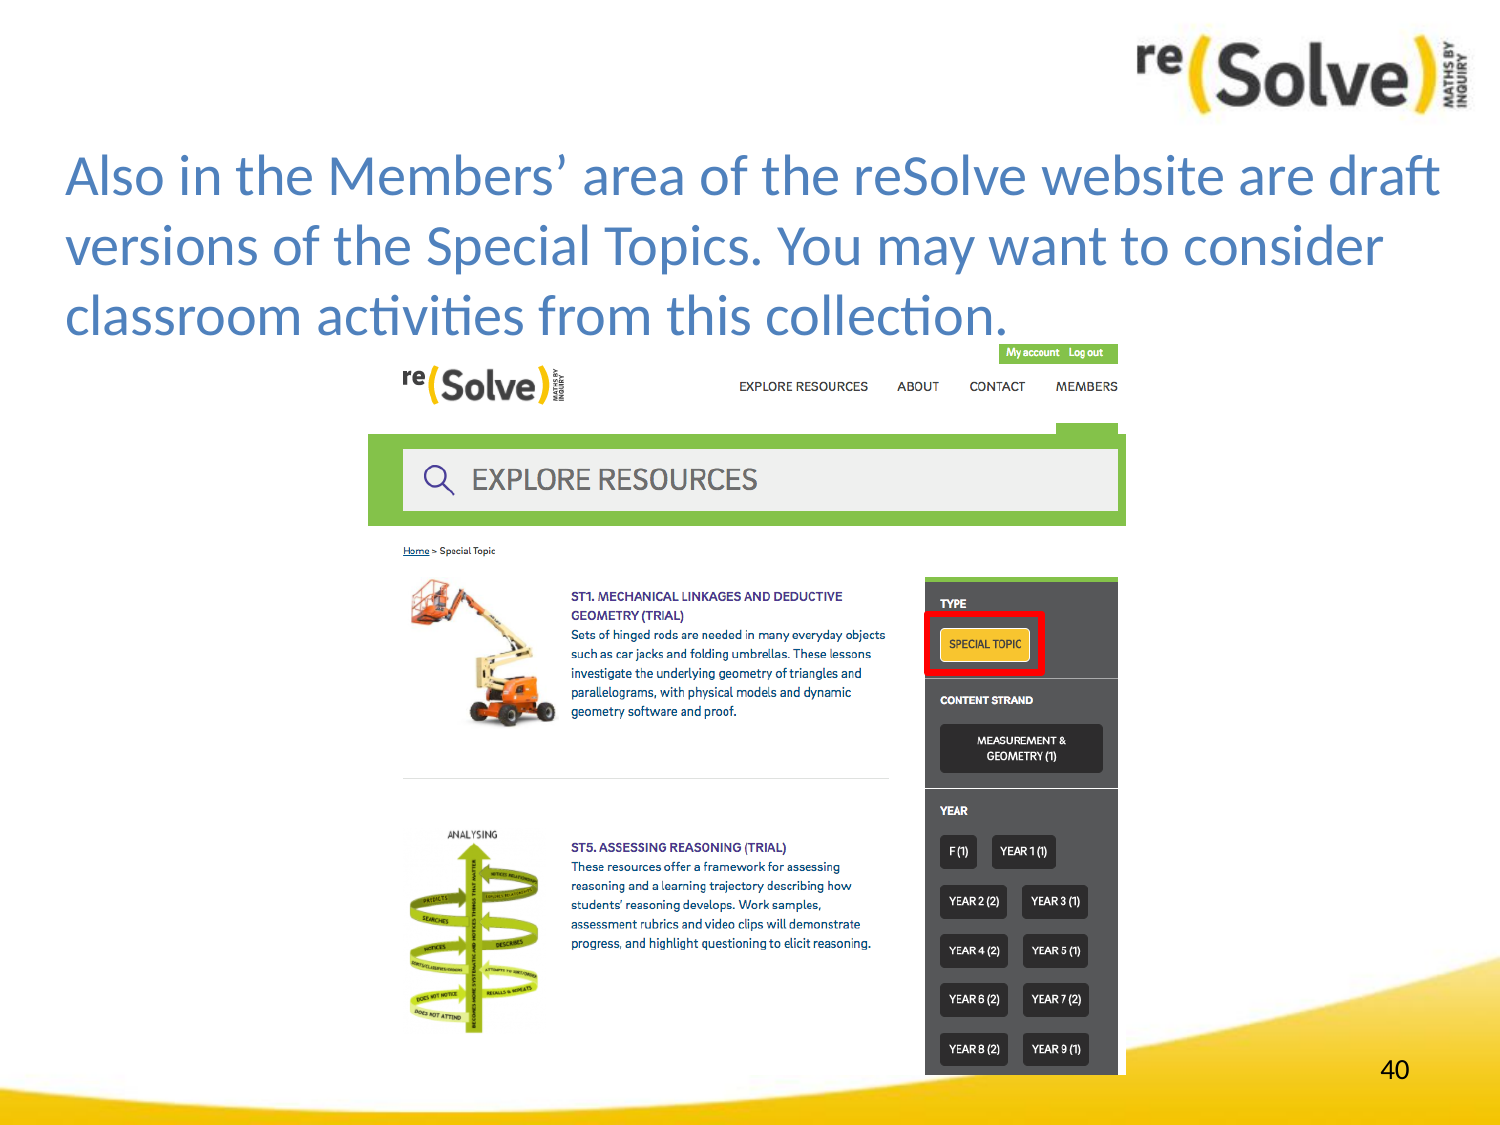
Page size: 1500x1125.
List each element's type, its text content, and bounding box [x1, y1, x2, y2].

picture [0, 0, 1500, 1125]
slide_number 40 [1293, 1042, 1425, 1103]
title Also in the Members’ area of the reSolve website are draft versions of the Special Topics. You may want to consider classroom activities from this collection. [64, 137, 1459, 374]
